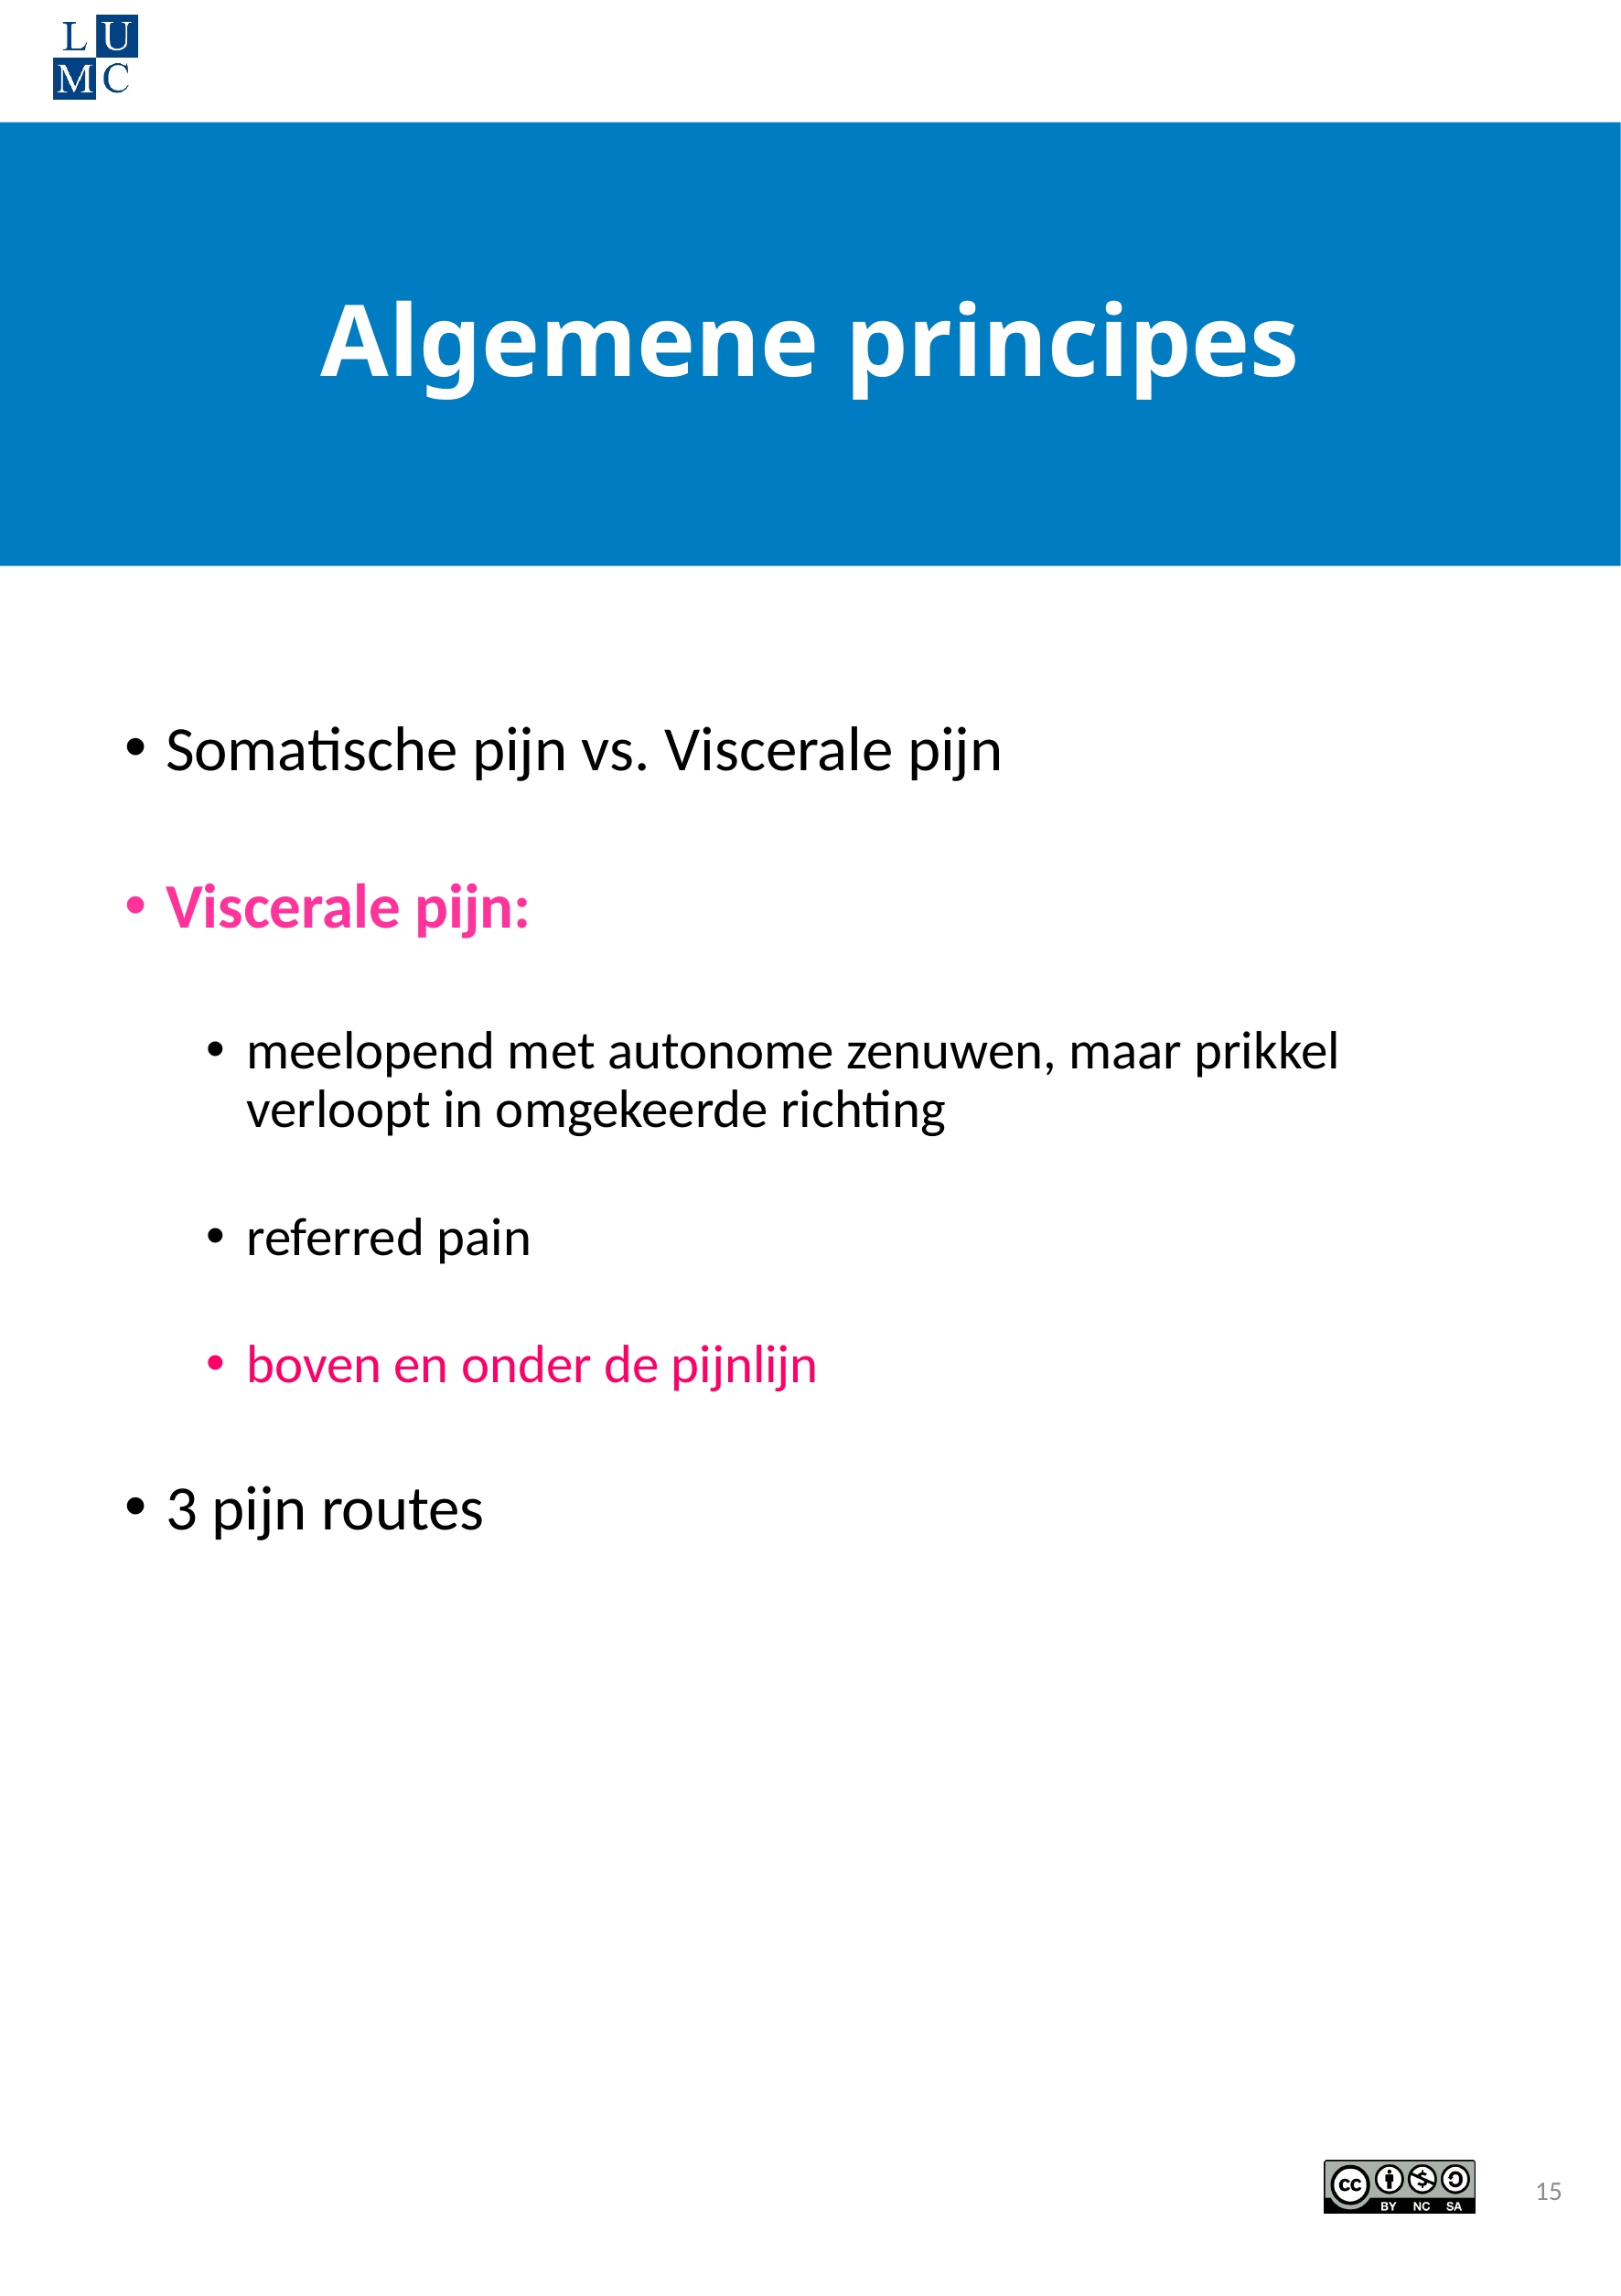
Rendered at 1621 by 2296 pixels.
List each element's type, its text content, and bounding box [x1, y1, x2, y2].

title Algemene principes [0, 122, 1621, 566]
list Somatische pijn vs. Viscerale pijn Viscerale pijn: meelopend met autonome zenuwen, maar prikkel verloopt in omgekeerde richting referred pain boven en onder de pijnlijn 3 pijn routes [111, 611, 1509, 2217]
picture [1324, 2160, 1476, 2214]
picture [53, 15, 138, 100]
slide_number 15 [1211, 2128, 1576, 2250]
